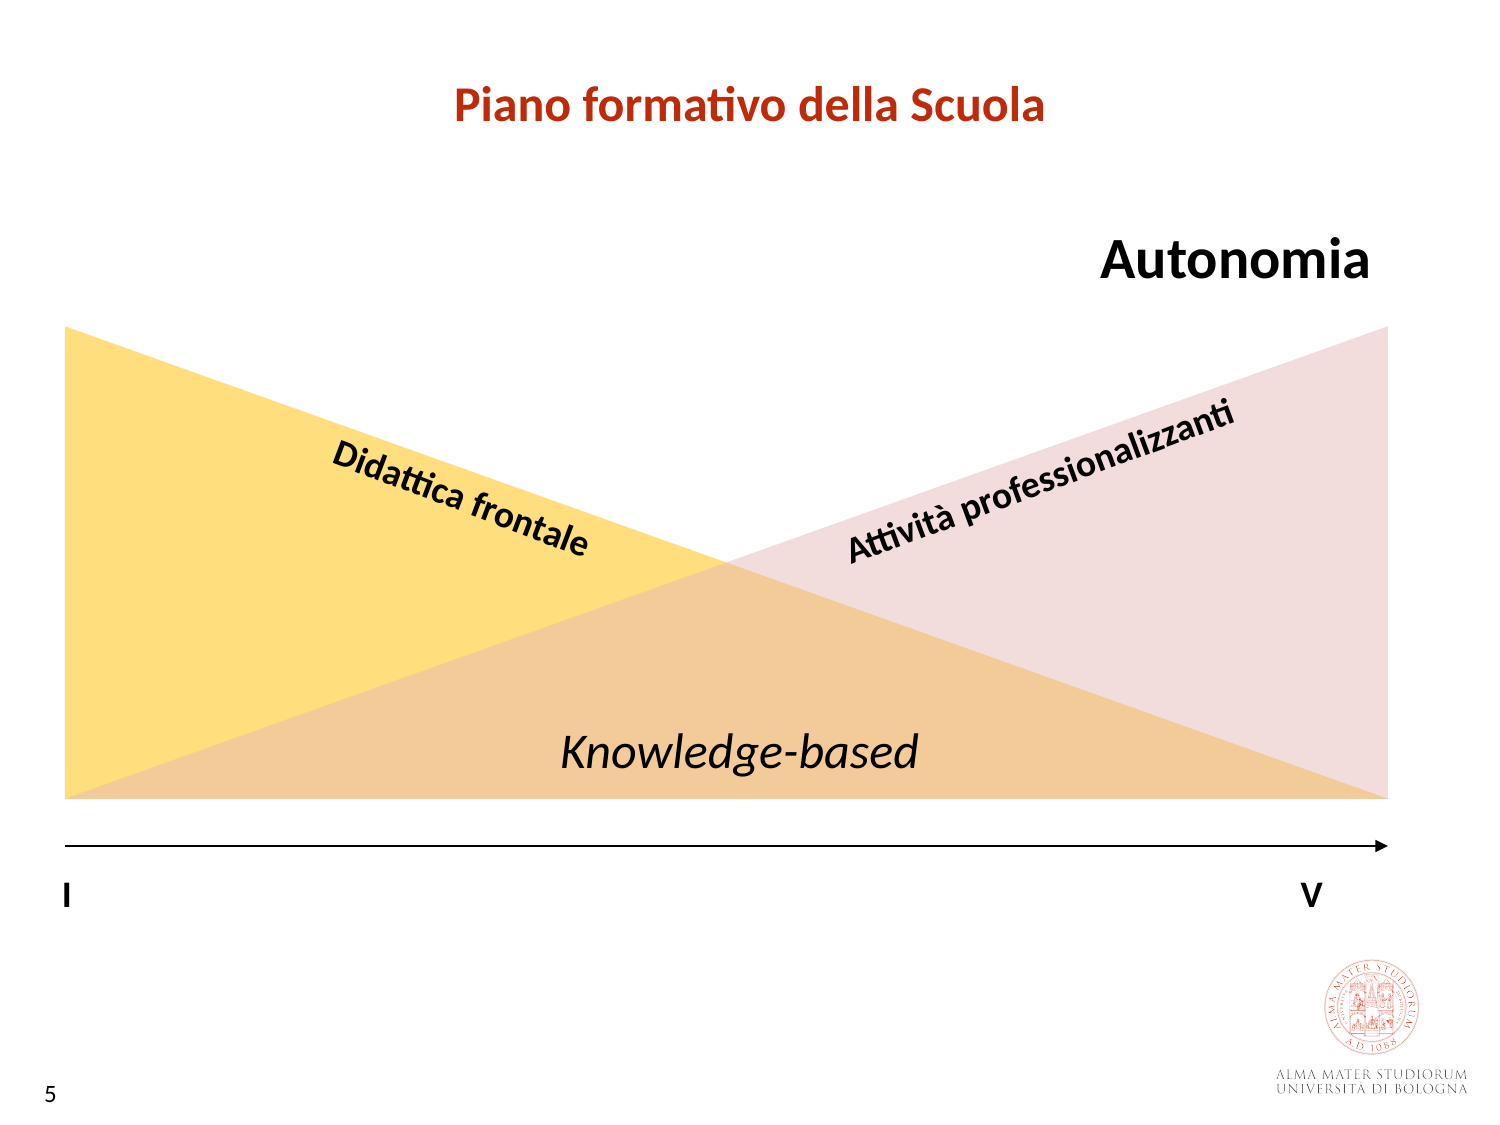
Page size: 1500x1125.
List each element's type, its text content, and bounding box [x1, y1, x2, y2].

text_box I V [47, 862, 1406, 923]
list Piano formativo della Scuola [64, 78, 1447, 185]
text_box Autonomia [1085, 212, 1386, 298]
text_box [62, 324, 726, 798]
text_box Attività professionalizzanti [821, 374, 1256, 585]
picture [1246, 940, 1497, 1118]
text_box Didattica frontale [311, 415, 615, 578]
text_box [62, 324, 1390, 801]
text_box Knowledge-based [545, 711, 935, 786]
